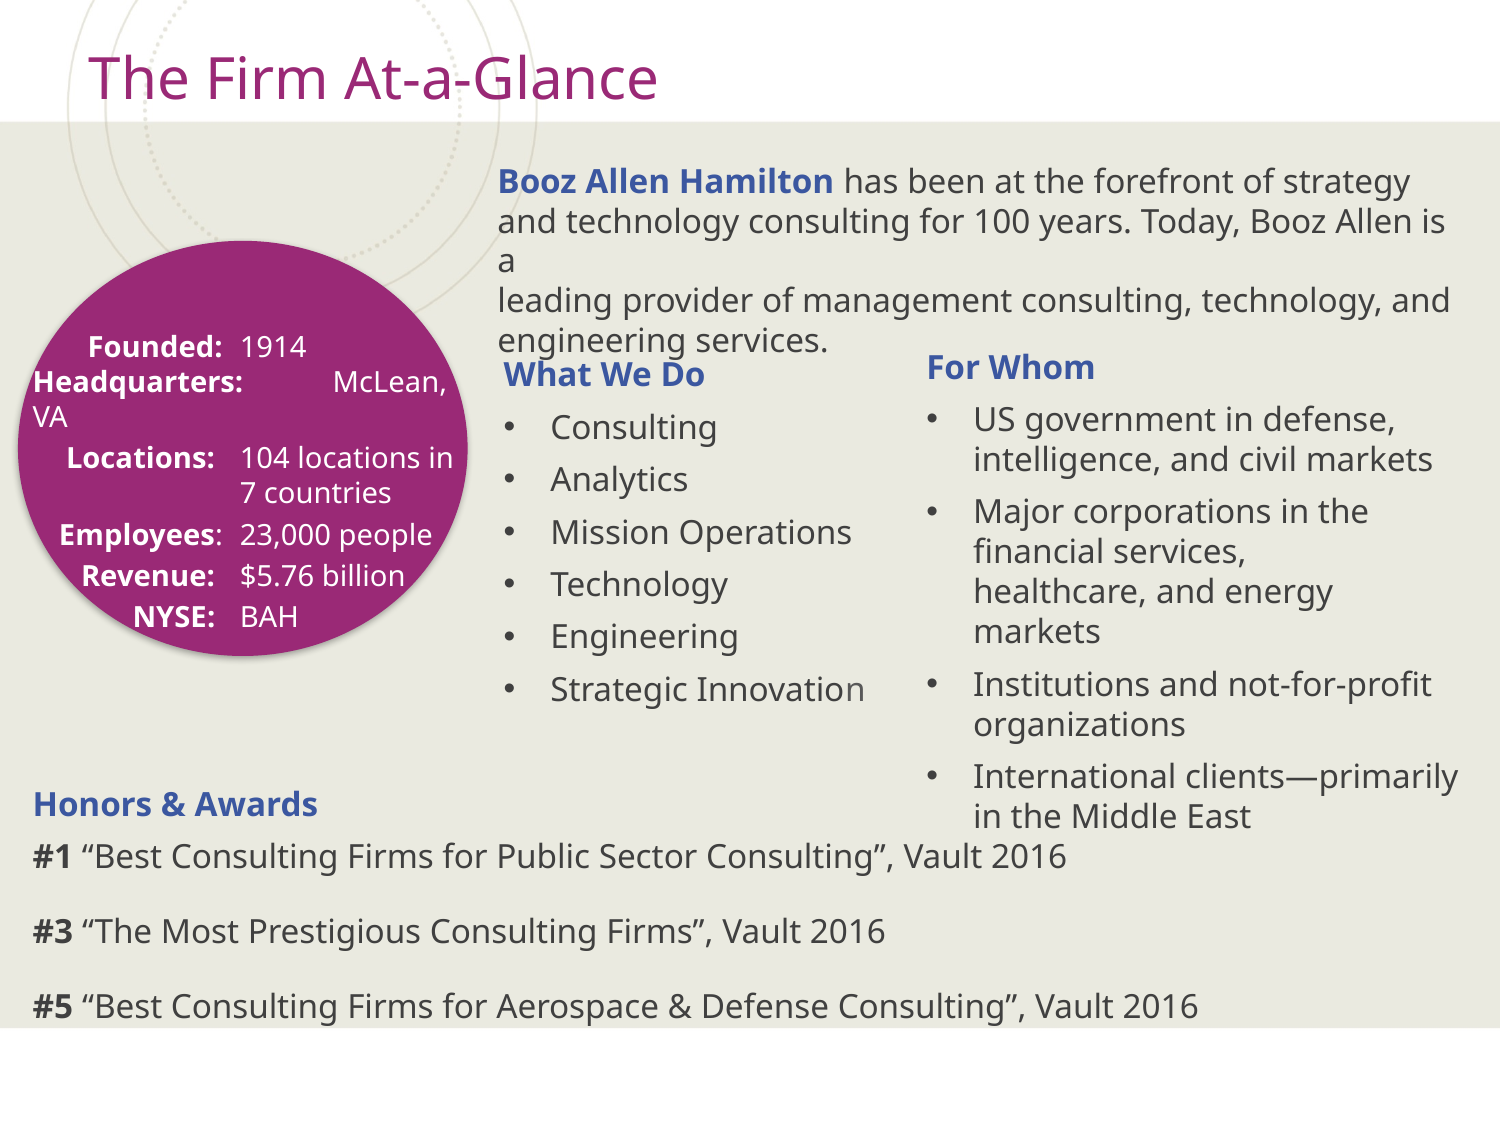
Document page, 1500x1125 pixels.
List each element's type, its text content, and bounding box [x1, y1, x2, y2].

text_box Booz Allen Hamilton has been at the forefront of strategy and technology consulting for 100 years. Today, Booz Allen is a leading provider of management consulting, technology, and engineering services. [482, 152, 1478, 367]
text_box What We Do Consulting Analytics Mission Operations Technology Engineering Strategic Innovation [488, 367, 883, 716]
text_box Honors & Awards #1 “Best Consulting Firms for Public Sector Consulting”, Vault 2016 #3 “The Most Prestigious Consulting Firms”, Vault 2016 #5 “Best Consulting Firms for Aerospace & Defense Consulting”, Vault 2016 [18, 775, 1476, 1033]
picture [0, 0, 1500, 1125]
title The Firm At-a-Glance [73, 18, 1500, 135]
text_box For Whom US government in defense, intelligence, and civil markets Major corporations in the financial services, healthcare, and energy markets Institutions and not-for-profit organizations International clients—primarily in the Middle East [911, 367, 1478, 843]
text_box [17, 240, 490, 657]
